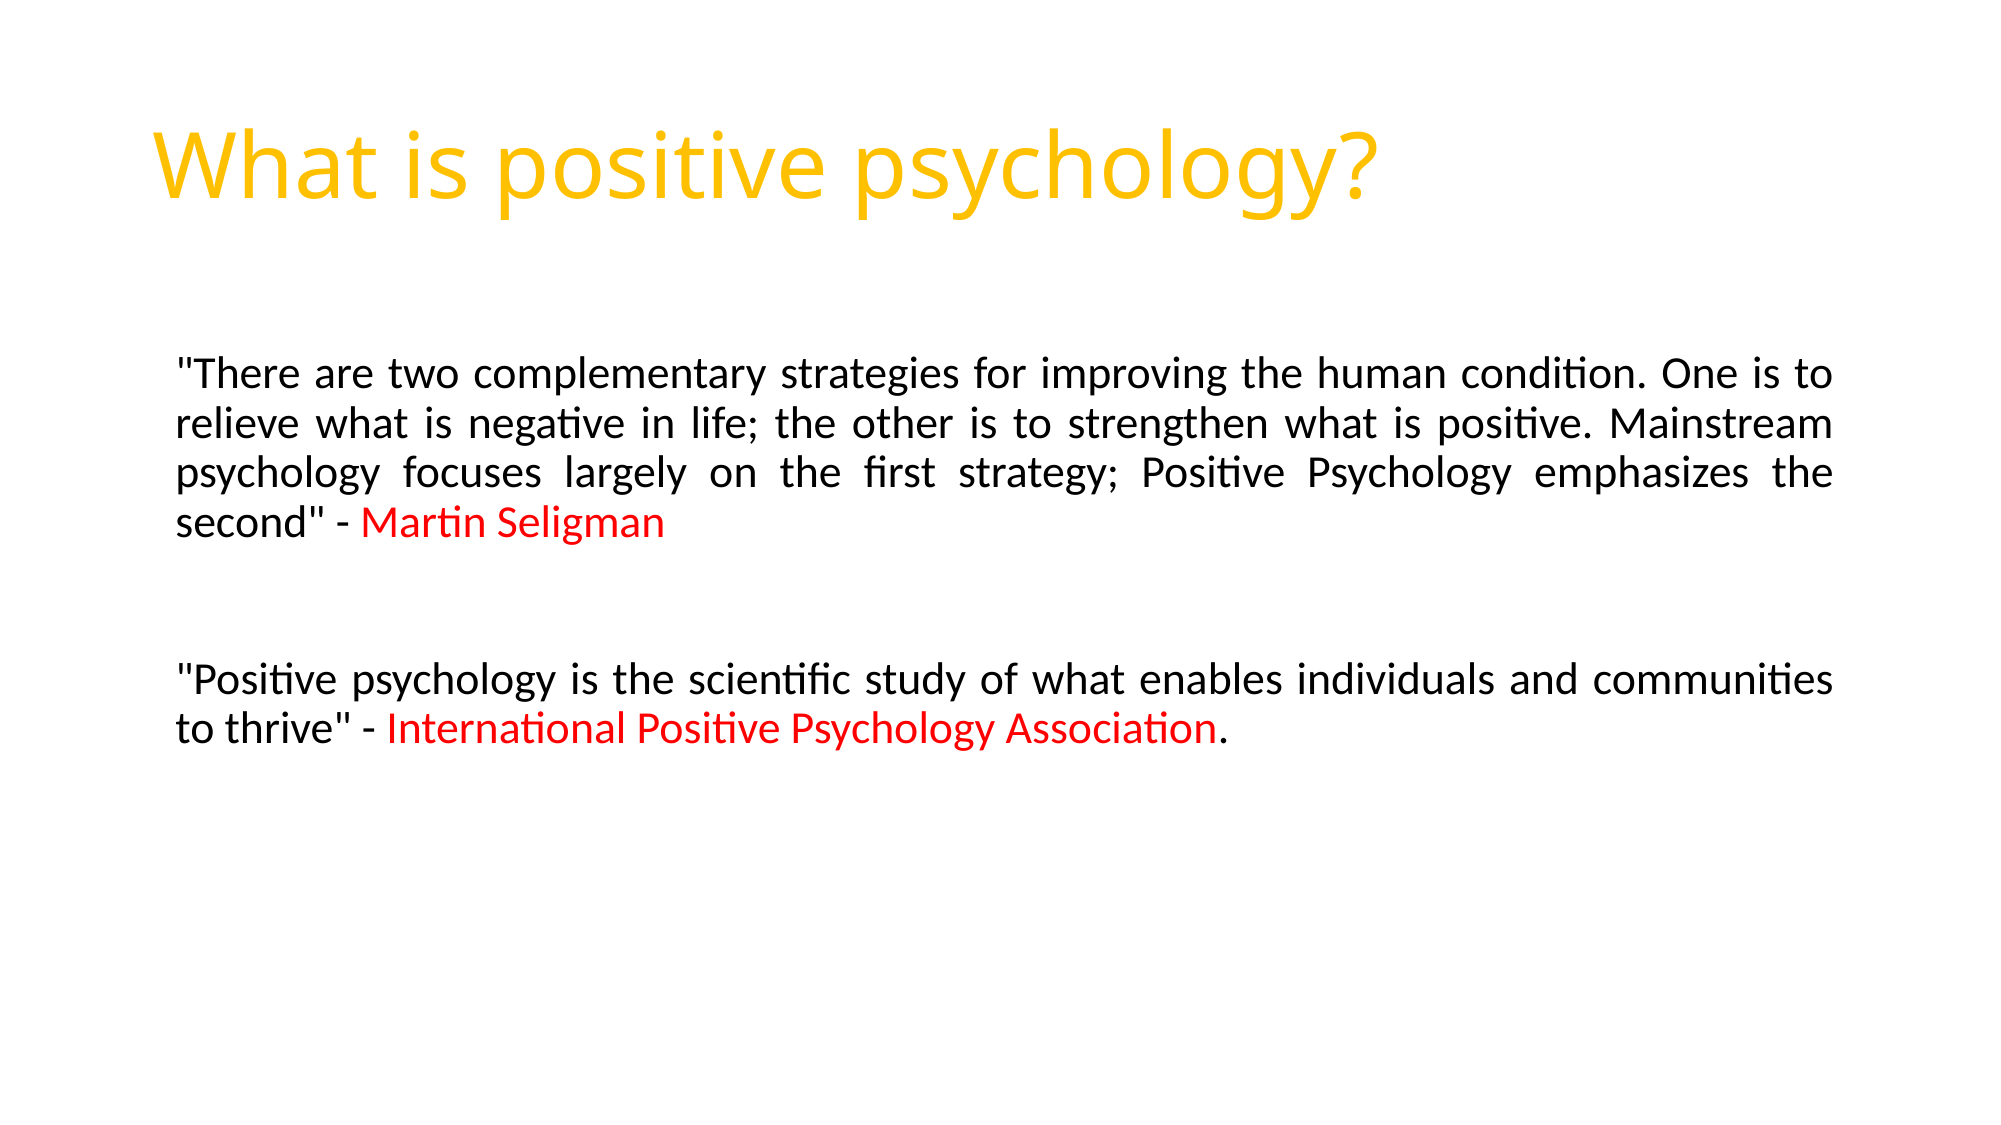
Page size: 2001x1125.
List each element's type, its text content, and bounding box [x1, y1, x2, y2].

title What is positive psychology? [137, 59, 1863, 278]
text_box "There are two complementary strategies for improving the human condition. One is to relieve what is negative in life; the other is to strengthen what is positive. Mainstream psychology focuses largely on the first strategy; Positive Psychology emphasizes the second" - Martin Seligman "Positive psychology is the scientific study of what enables individuals and communities to thrive" - International Positive Psychology Association. [168, 341, 1843, 1002]
